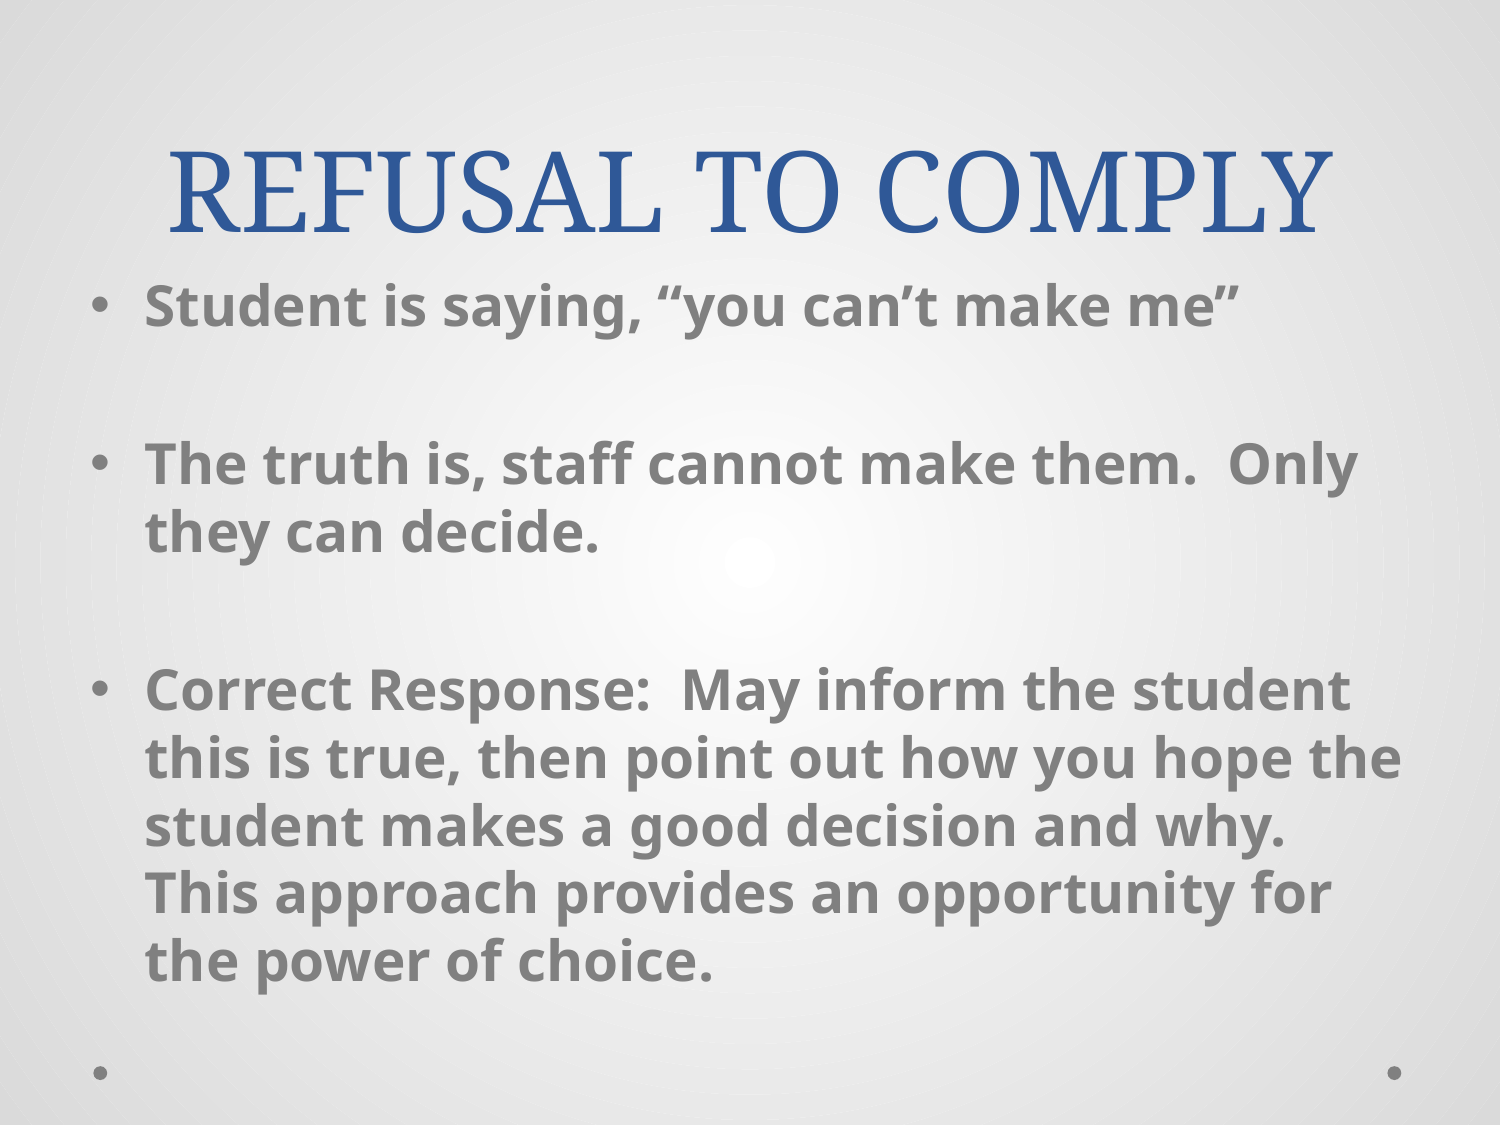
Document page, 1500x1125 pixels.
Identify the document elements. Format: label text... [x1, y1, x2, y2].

title REFUSAL TO COMPLY [75, 0, 1425, 262]
list Student is saying, “you can’t make me” The truth is, staff cannot make them. Only they can decide. Correct Response: May inform the student this is true, then point out how you hope the student makes a good decision and why. This approach provides an opportunity for the power of choice. [75, 262, 1425, 1005]
